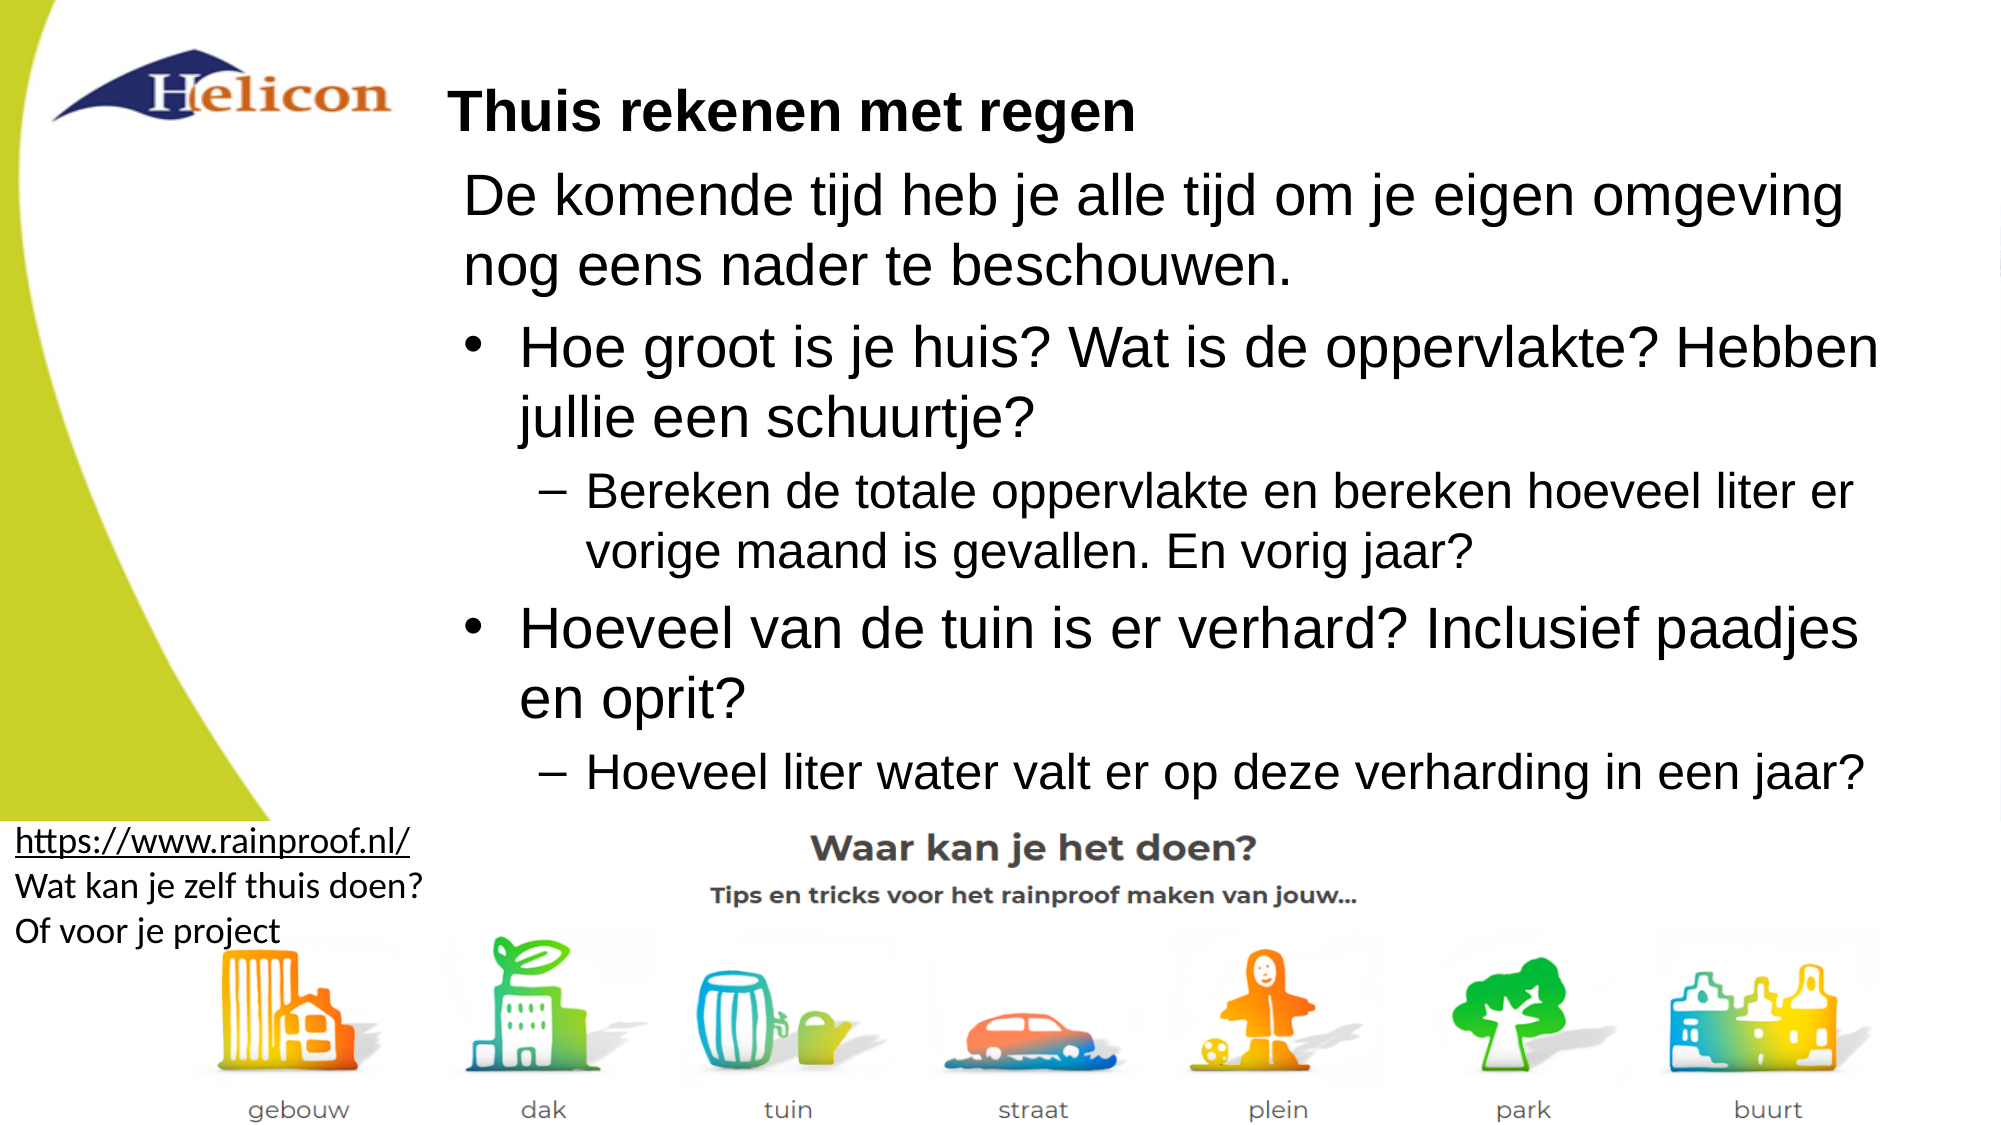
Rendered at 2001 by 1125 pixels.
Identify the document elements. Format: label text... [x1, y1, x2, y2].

text_box https://www.rainproof.nl/ Wat kan je zelf thuis doen? Of voor je project [0, 808, 507, 819]
picture [0, 0, 2001, 1125]
list De komende tijd heb je alle tijd om je eigen omgeving nog eens nader te beschouwen. Hoe groot is je huis? Wat is de oppervlakte? Hebben jullie een schuurtje? Bereken de totale oppervlakte en bereken hoeveel liter er vorige maand is gevallen. En vorig jaar? Hoeveel van de tuin is er verhard? Inclusief paadjes en oprit? Hoeveel liter water valt er op deze verharding in een jaar? [448, 149, 1900, 818]
title Thuis rekenen met regen [432, 54, 1887, 161]
